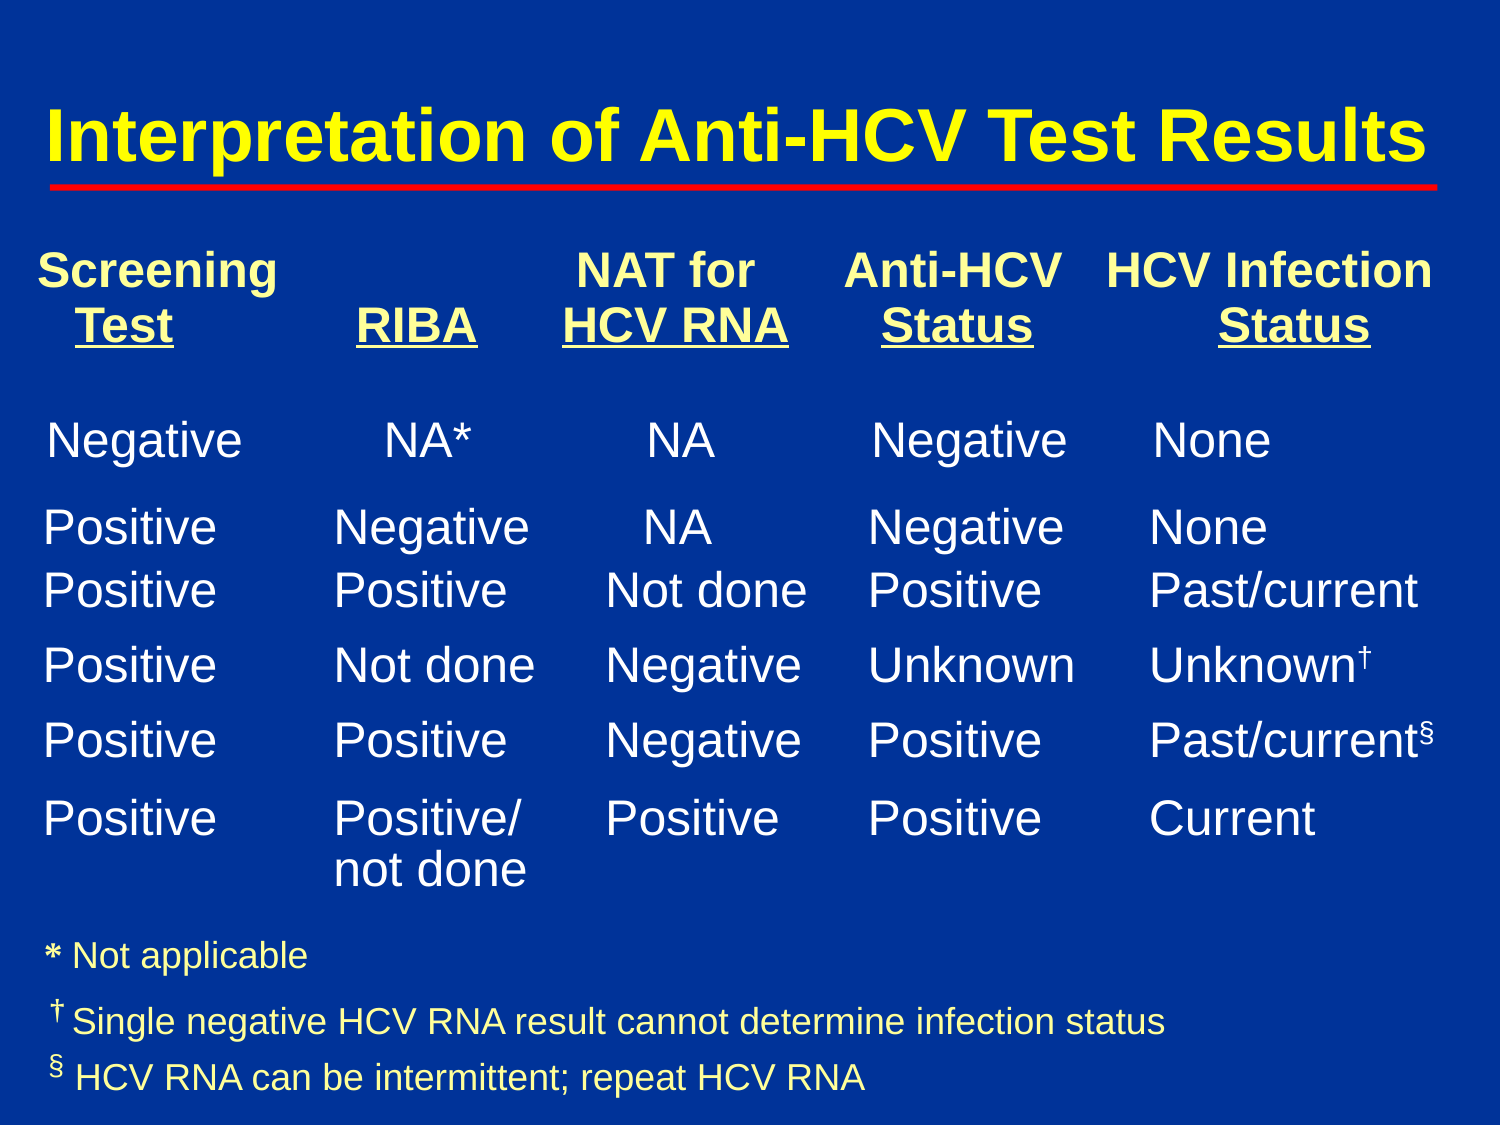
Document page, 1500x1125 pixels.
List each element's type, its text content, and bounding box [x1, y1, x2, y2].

text_box § HCV RNA can be intermittent; repeat HCV RNA [33, 1033, 891, 1108]
text_box * Not applicable [28, 923, 324, 984]
text_box Screening NAT for Anti-HCV HCV Infection Test RIBA HCV RNA Status Status [22, 237, 1500, 361]
text_box Positive Positive/ Positive Positive Current not done [27, 787, 1500, 905]
text_box Positive Not done Negative Unknown Unknown† [27, 624, 1500, 699]
text_box Positive Negative NA Negative None [27, 487, 1500, 549]
text_box Positive Positive Negative Positive Past/current§ [27, 699, 1500, 775]
text_box Positive Positive Not done Positive Past/current [27, 549, 1500, 624]
text_box Interpretation of Anti-HCV Test Results [12, 37, 1463, 225]
text_box † Single negative HCV RNA result cannot determine infection status [35, 977, 1182, 1052]
text_box Negative NA* NA Negative None [31, 399, 1500, 475]
